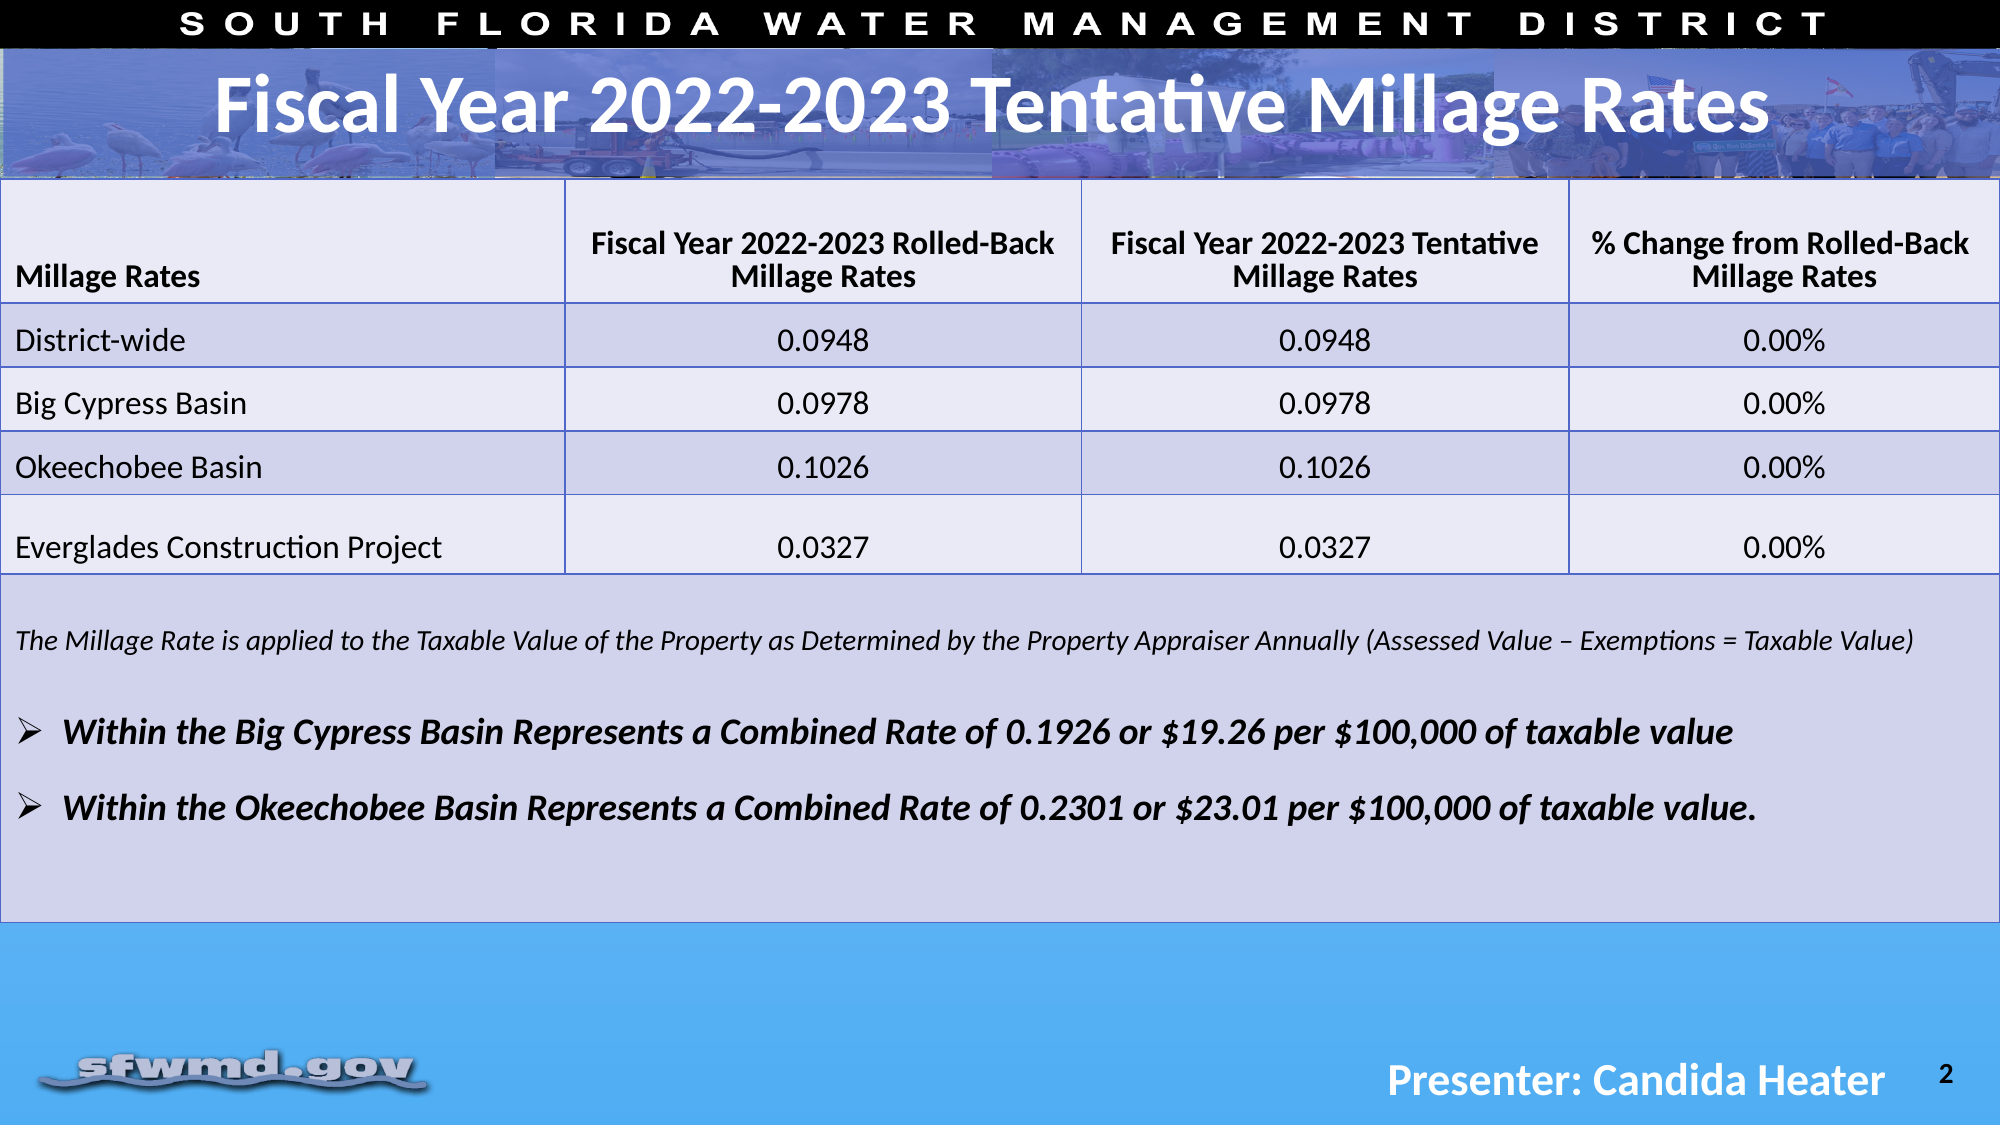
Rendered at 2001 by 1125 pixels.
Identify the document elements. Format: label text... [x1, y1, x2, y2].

table_header Millage Rates [1, 180, 564, 302]
table_cell 0.0948 [566, 304, 1081, 366]
table_cell 0.0948 [1082, 304, 1568, 366]
table_cell 0.0978 [1082, 368, 1568, 430]
table_cell Everglades Construction Project [1, 495, 564, 573]
table_cell 0.00% [1570, 432, 1999, 494]
table_cell 0.00% [1570, 495, 1999, 573]
table_cell Big Cypress Basin [1, 368, 564, 430]
table_cell 0.1026 [1082, 432, 1568, 494]
table_header Fiscal Year 2022-2023 Rolled-Back Millage Rates [566, 180, 1081, 302]
table_cell Okeechobee Basin [1, 432, 564, 494]
table_cell 0.00% [1570, 304, 1999, 366]
table_cell The Millage Rate is applied to the Taxable Value of the Property as Determined by the Property Appraiser Annually (Assessed Value – Exemptions = Taxable Value) Within the Big Cypress Basin Represents a Combined Rate of 0.1926 or $19.26 per $100,000 of taxable value Within the Okeechobee Basin Represents a Combined Rate of 0.2301 or $23.01 per $100,000 of taxable value. [1, 575, 1999, 922]
picture [0, 1039, 447, 1125]
table_cell 0.1026 [566, 432, 1081, 494]
table_cell District-wide [1, 304, 564, 366]
picture [0, 0, 2000, 178]
table_cell 0.0327 [1082, 495, 1568, 573]
text_box Presenter: Candida Heater [1372, 1041, 1929, 1112]
table_cell 0.0978 [566, 368, 1081, 430]
title Fiscal Year 2022-2023 Tentative Millage Rates [3, 48, 2000, 177]
table_header Fiscal Year 2022-2023 Tentative Millage Rates [1082, 180, 1568, 302]
table_cell 0.0327 [566, 495, 1081, 573]
table_cell 0.00% [1570, 368, 1999, 430]
slide_number 2 [1929, 1041, 1969, 1102]
table_header % Change from Rolled-Back Millage Rates [1570, 180, 1999, 302]
